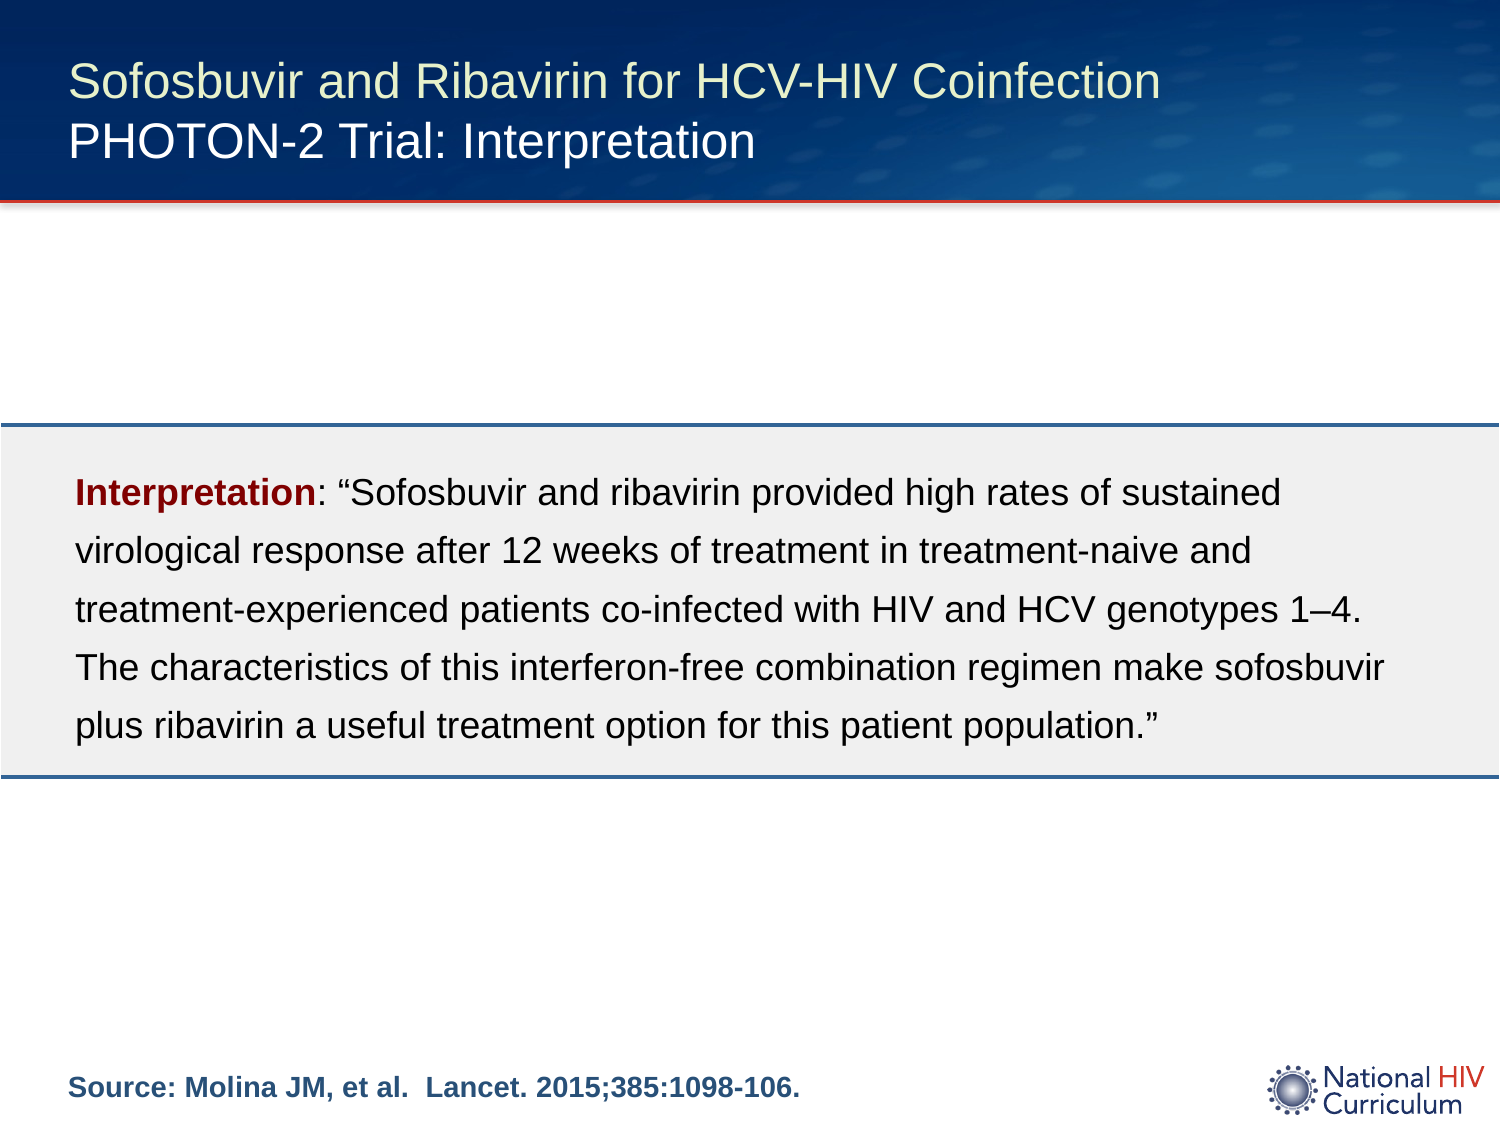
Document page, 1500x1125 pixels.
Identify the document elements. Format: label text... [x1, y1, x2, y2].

title Sofosbuvir and Ribavirin for HCV-HIV Coinfection PHOTON-2 Trial: Interpretation [53, 19, 1447, 199]
table_header Interpretation: “Sofosbuvir and ribavirin provided high rates of sustained virological response after 12 weeks of treatment in treatment-naive and treatment-experienced patients co-infected with HIV and HCV genotypes 1–4. The characteristics of this interferon-free combination regimen make sofosbuvir plus ribavirin a useful treatment option for this patient population.” [1, 427, 1499, 775]
list Source: Molina JM, et al. Lancet. 2015;385:1098-106. [53, 1059, 1261, 1113]
picture [1267, 1065, 1318, 1115]
picture [0, 0, 1500, 200]
